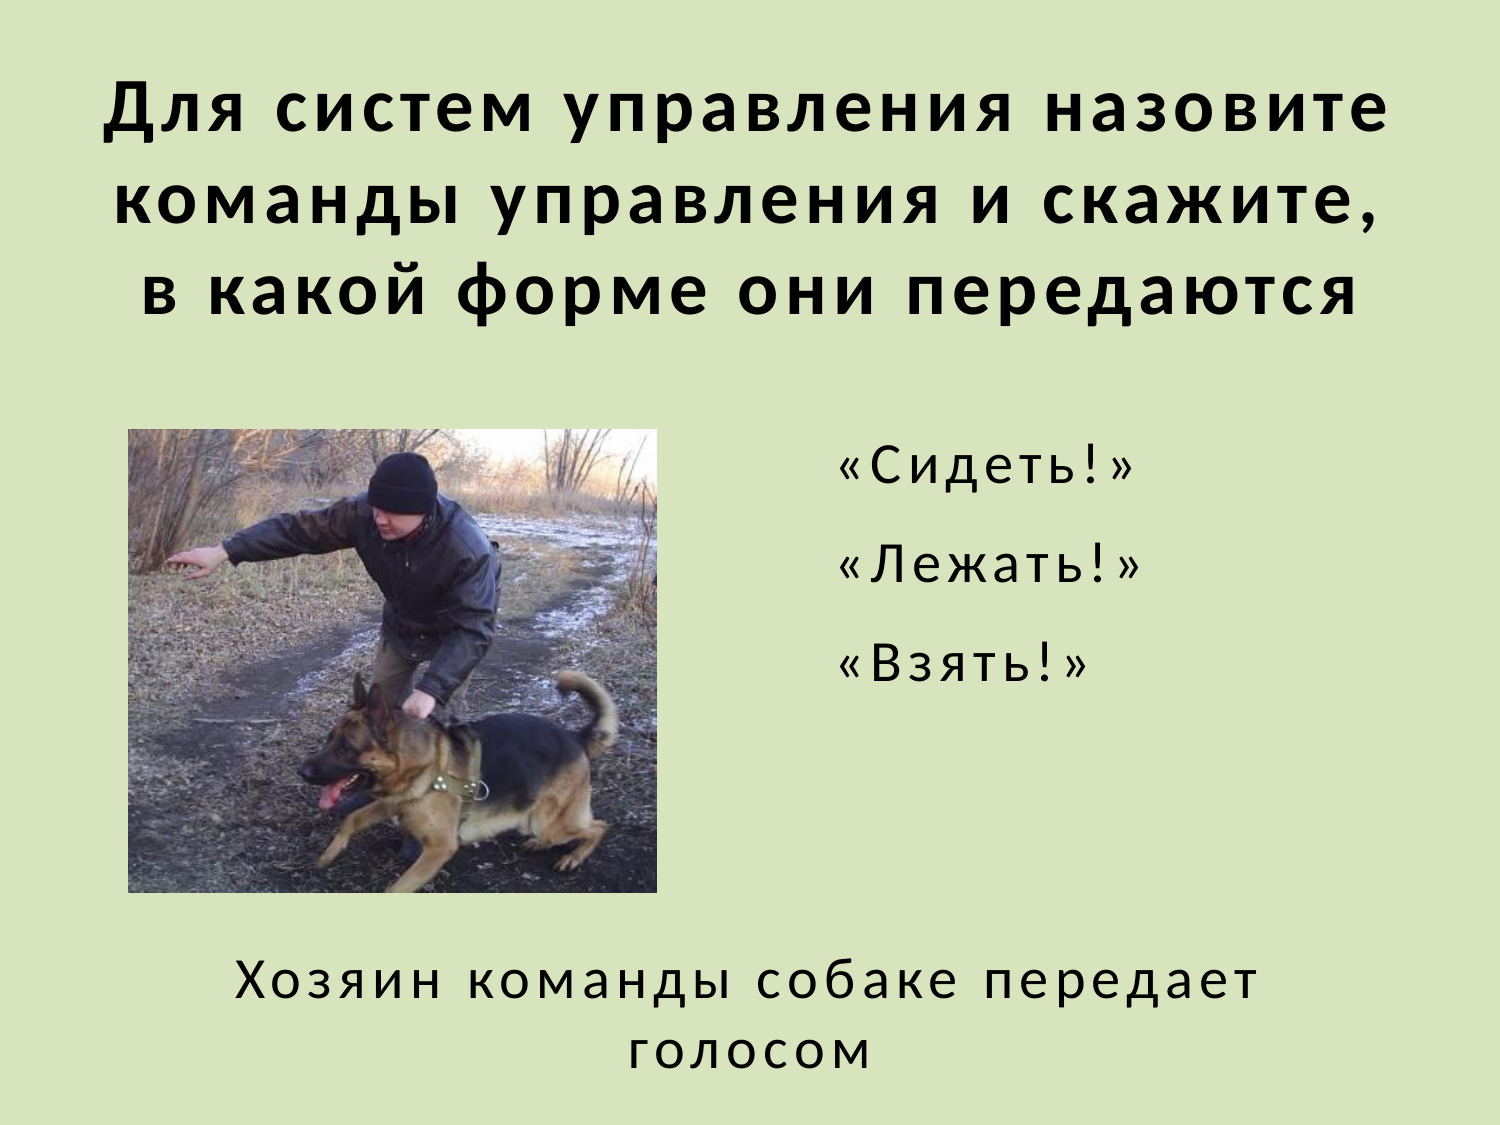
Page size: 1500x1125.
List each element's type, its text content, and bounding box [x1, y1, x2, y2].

title Для систем управления назовите команды управления и скажите, в какой форме они передаются [75, 45, 1425, 340]
picture [128, 429, 657, 893]
text_box «Сидеть!» «Лежать!» «Взять!» [820, 417, 1313, 701]
text_box Хозяин команды собаке передает голосом [93, 933, 1407, 1088]
